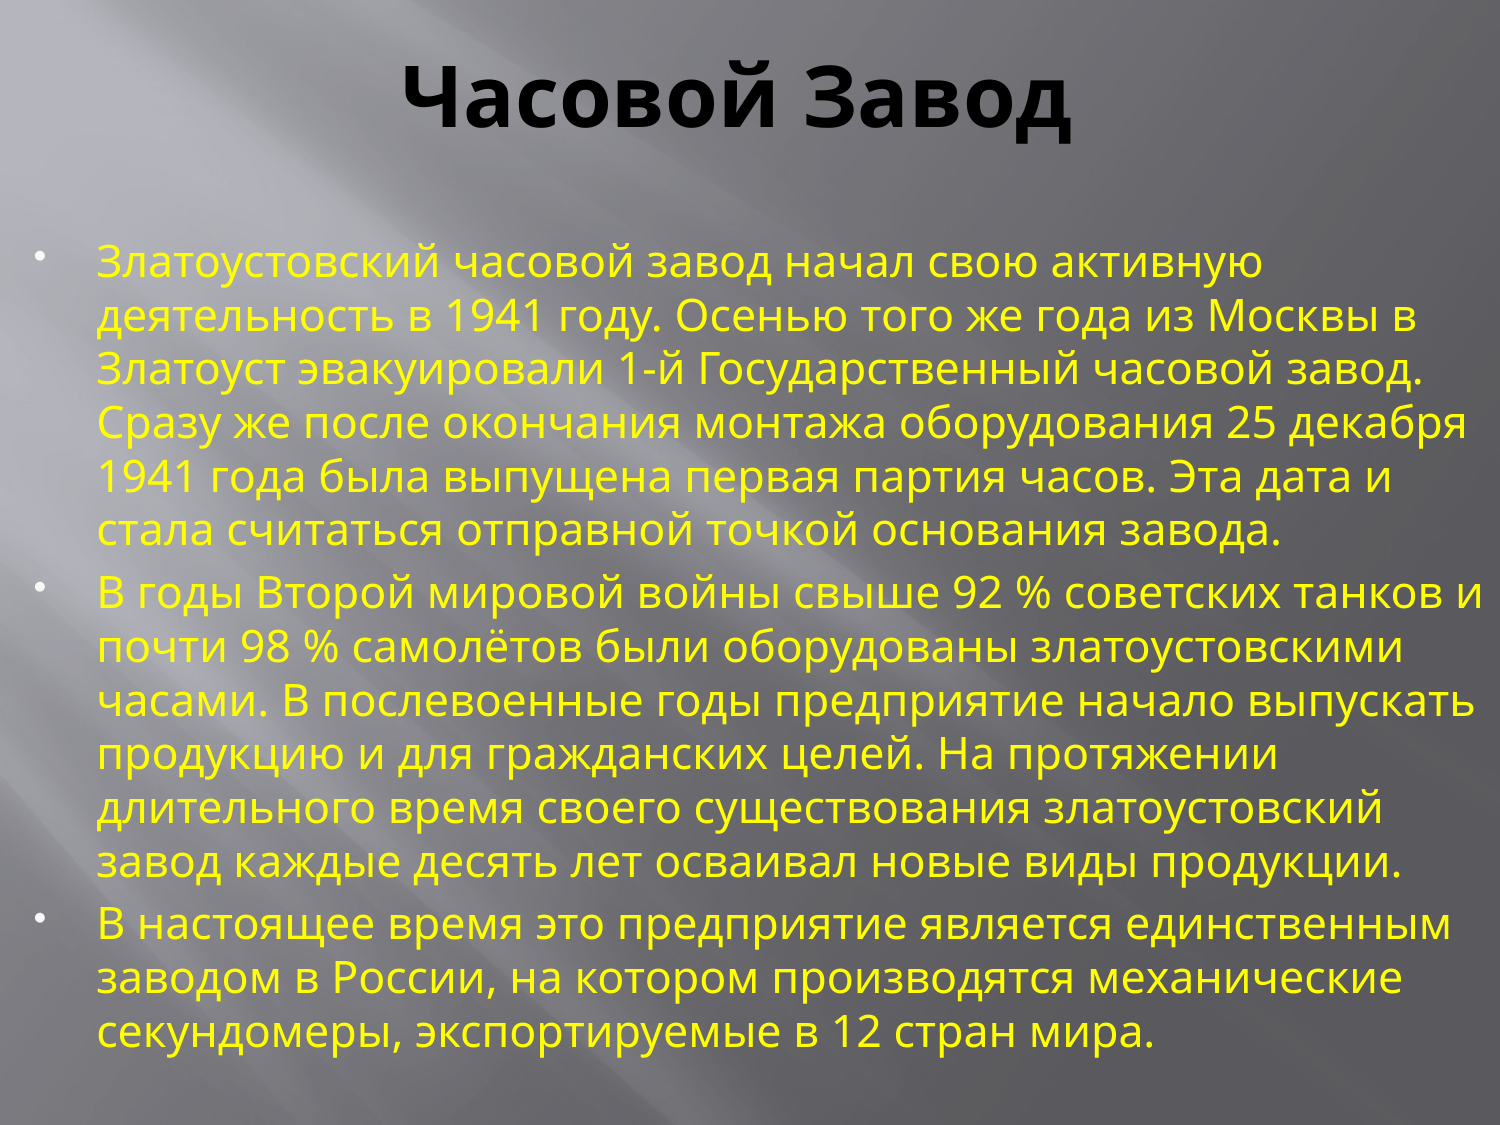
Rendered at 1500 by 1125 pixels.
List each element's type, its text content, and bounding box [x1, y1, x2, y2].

list Златоустовский часовой завод начал свою активную деятельность в 1941 году. Осенью того же года из Москвы в Златоуст эвакуировали 1-й Государственный часовой завод. Сразу же после окончания монтажа оборудования 25 декабря 1941 года была выпущена первая партия часов. Эта дата и стала считаться отправной точкой основания завода. В годы Второй мировой войны свыше 92 % советских танков и почти 98 % самолётов были оборудованы златоустовскими часами. В послевоенные годы предприятие начало выпускать продукцию и для гражданских целей. На протяжении длительного время своего существования златоустовский завод каждые десять лет осваивал новые виды продукции. В настоящее время это предприятие является единственным заводом в России, на котором производятся механические секундомеры, экспортируемые в 12 стран мира. [0, 224, 1500, 1088]
title Часовой Завод [62, 0, 1413, 188]
